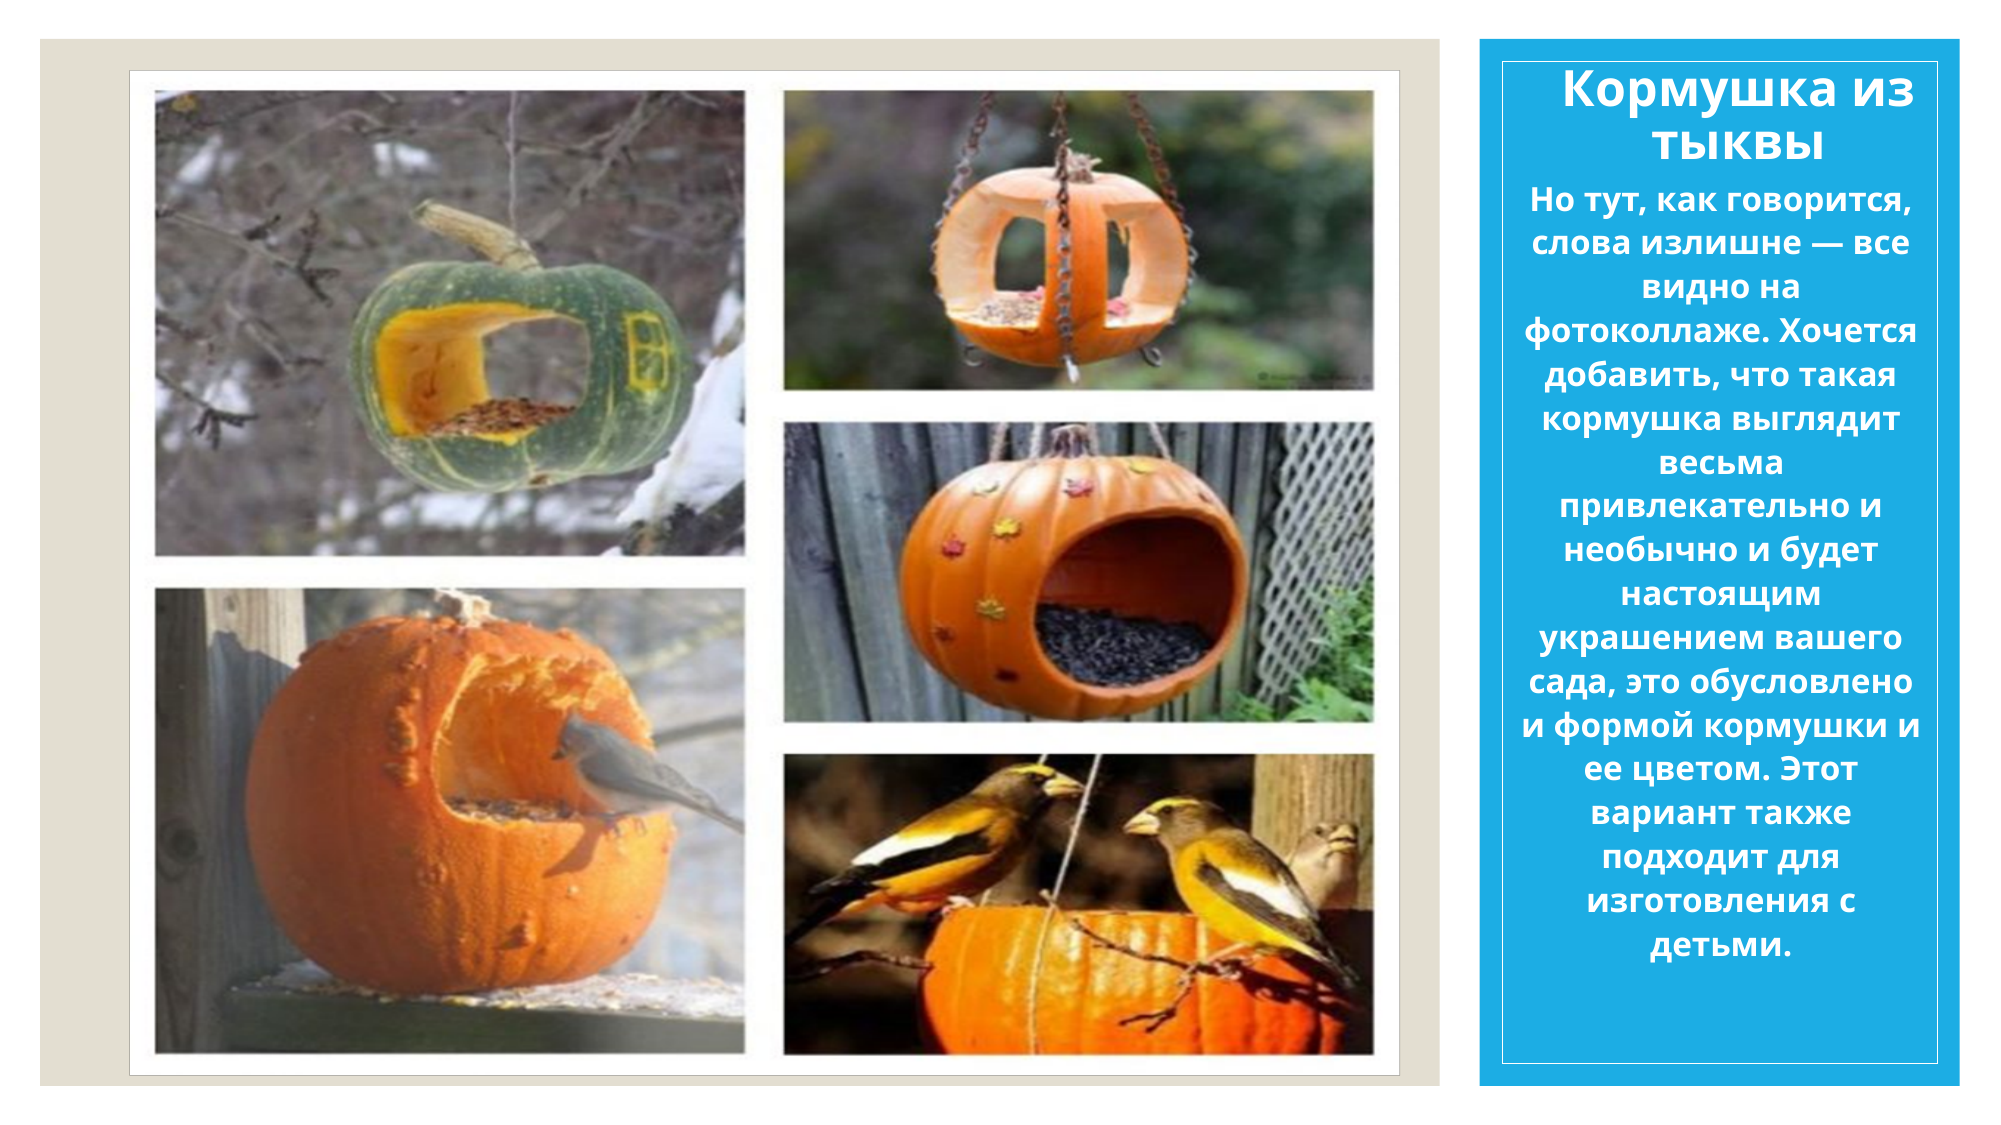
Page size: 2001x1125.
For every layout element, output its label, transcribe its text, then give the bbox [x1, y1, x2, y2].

list Но тут, как говорится, слова излишне — все видно на фотоколлаже. Хочется добавить, что такая кормушка выглядит весьма привлекательно и необычно и будет настоящим украшением вашего сада, это обусловлено и формой кормушки и ее цветом. Этот вариант также подходит для изготовления с детьми. [1504, 166, 1938, 1068]
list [127, 68, 1403, 1079]
title Кормушка из тыквы [1539, 53, 1938, 166]
